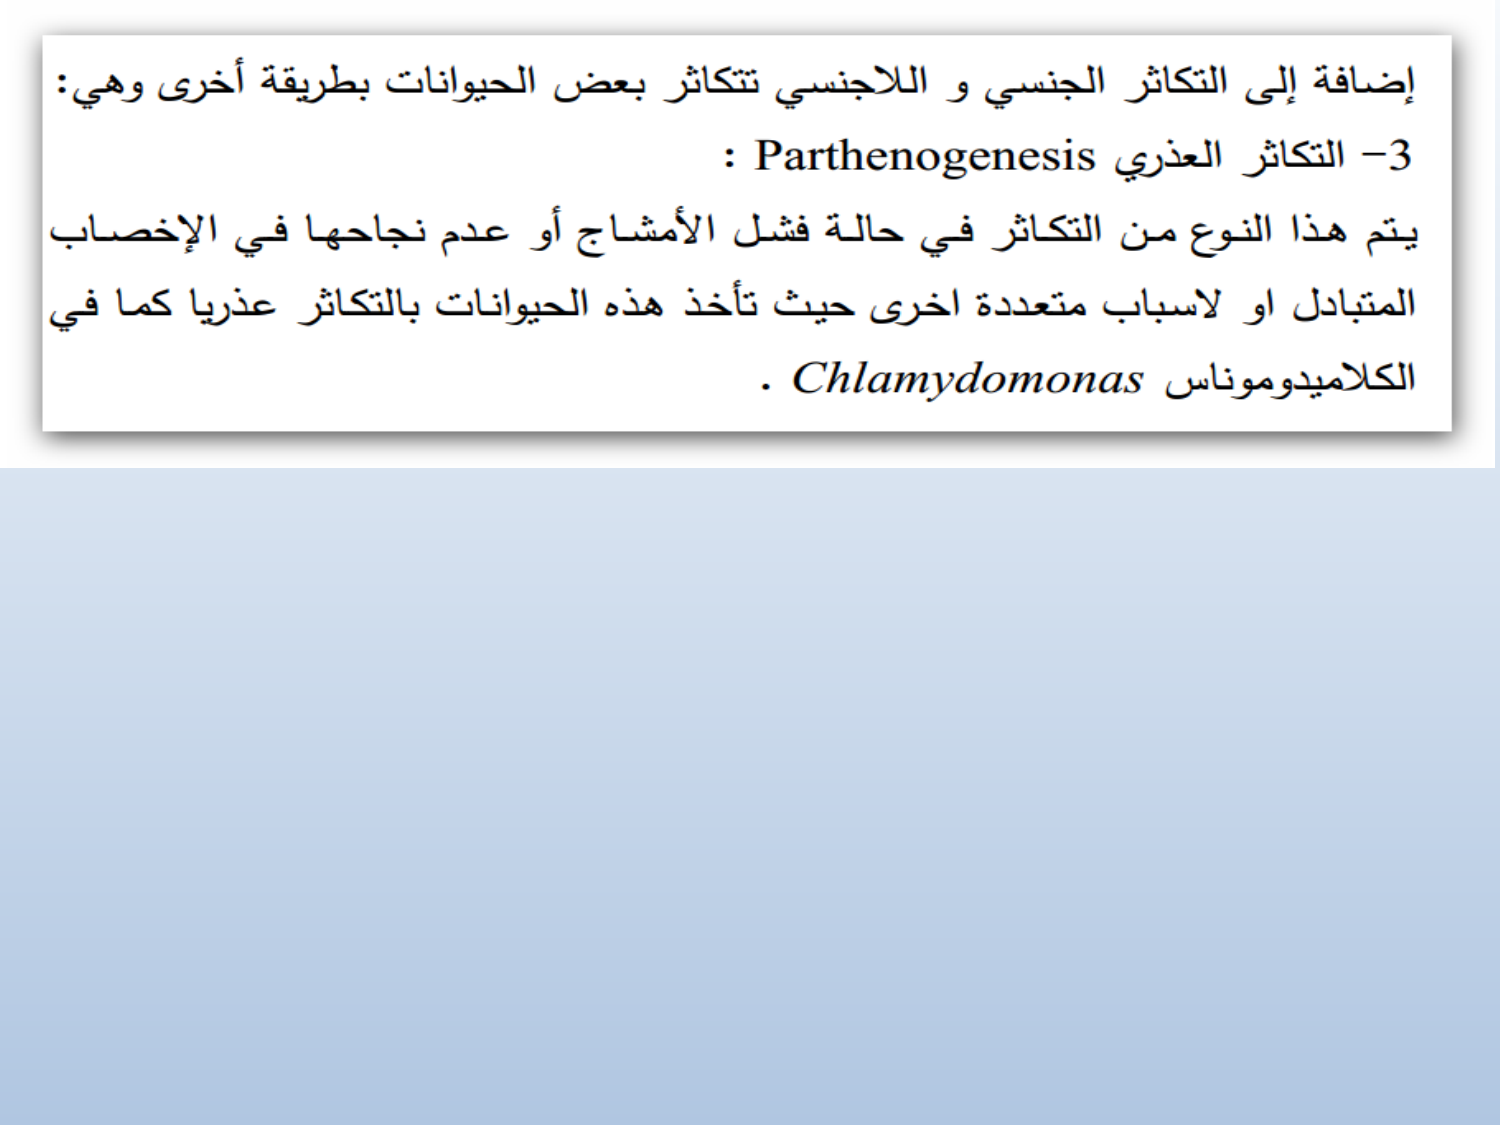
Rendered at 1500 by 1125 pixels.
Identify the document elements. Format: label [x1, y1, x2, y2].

picture [0, 0, 1495, 469]
